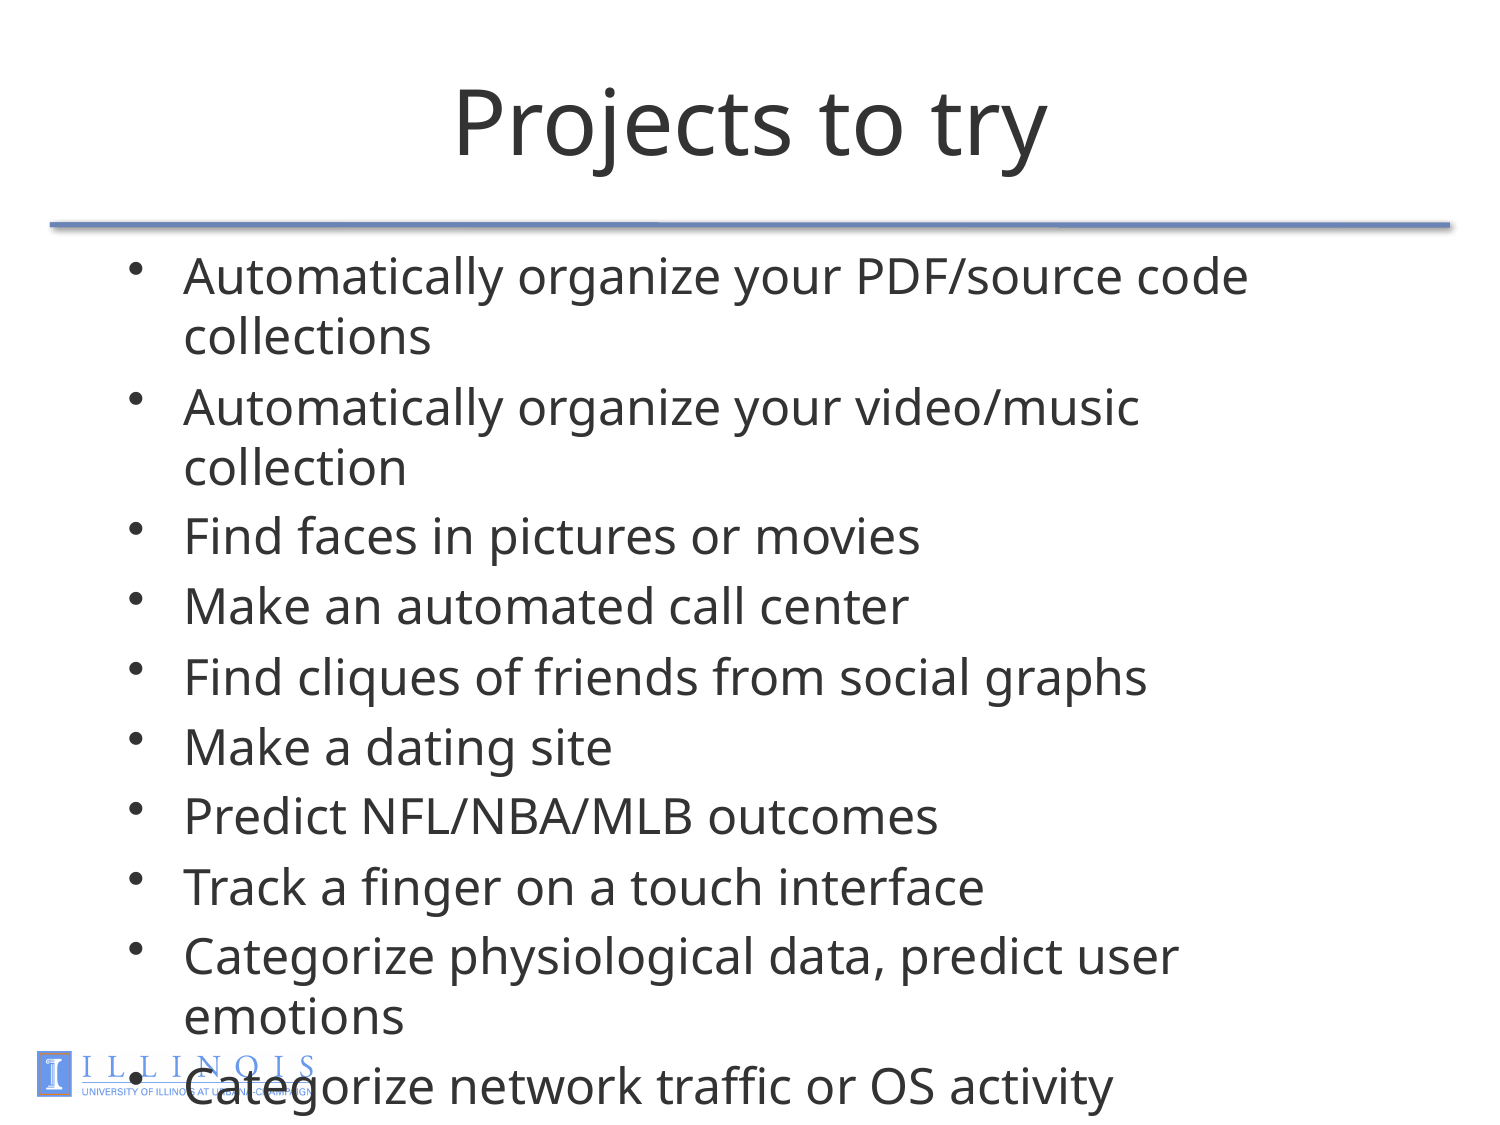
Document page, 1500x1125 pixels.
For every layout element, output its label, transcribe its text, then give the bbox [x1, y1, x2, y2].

title Projects to try [112, 24, 1388, 213]
list Automatically organize your PDF/source code collections Automatically organize your video/music collection Find faces in pictures or movies Make an automated call center Find cliques of friends from social graphs Make a dating site Predict NFL/NBA/MLB outcomes Track a finger on a touch interface Categorize physiological data, predict user emotions Categorize network traffic or OS activity … [112, 237, 1388, 963]
picture [37, 1051, 313, 1097]
